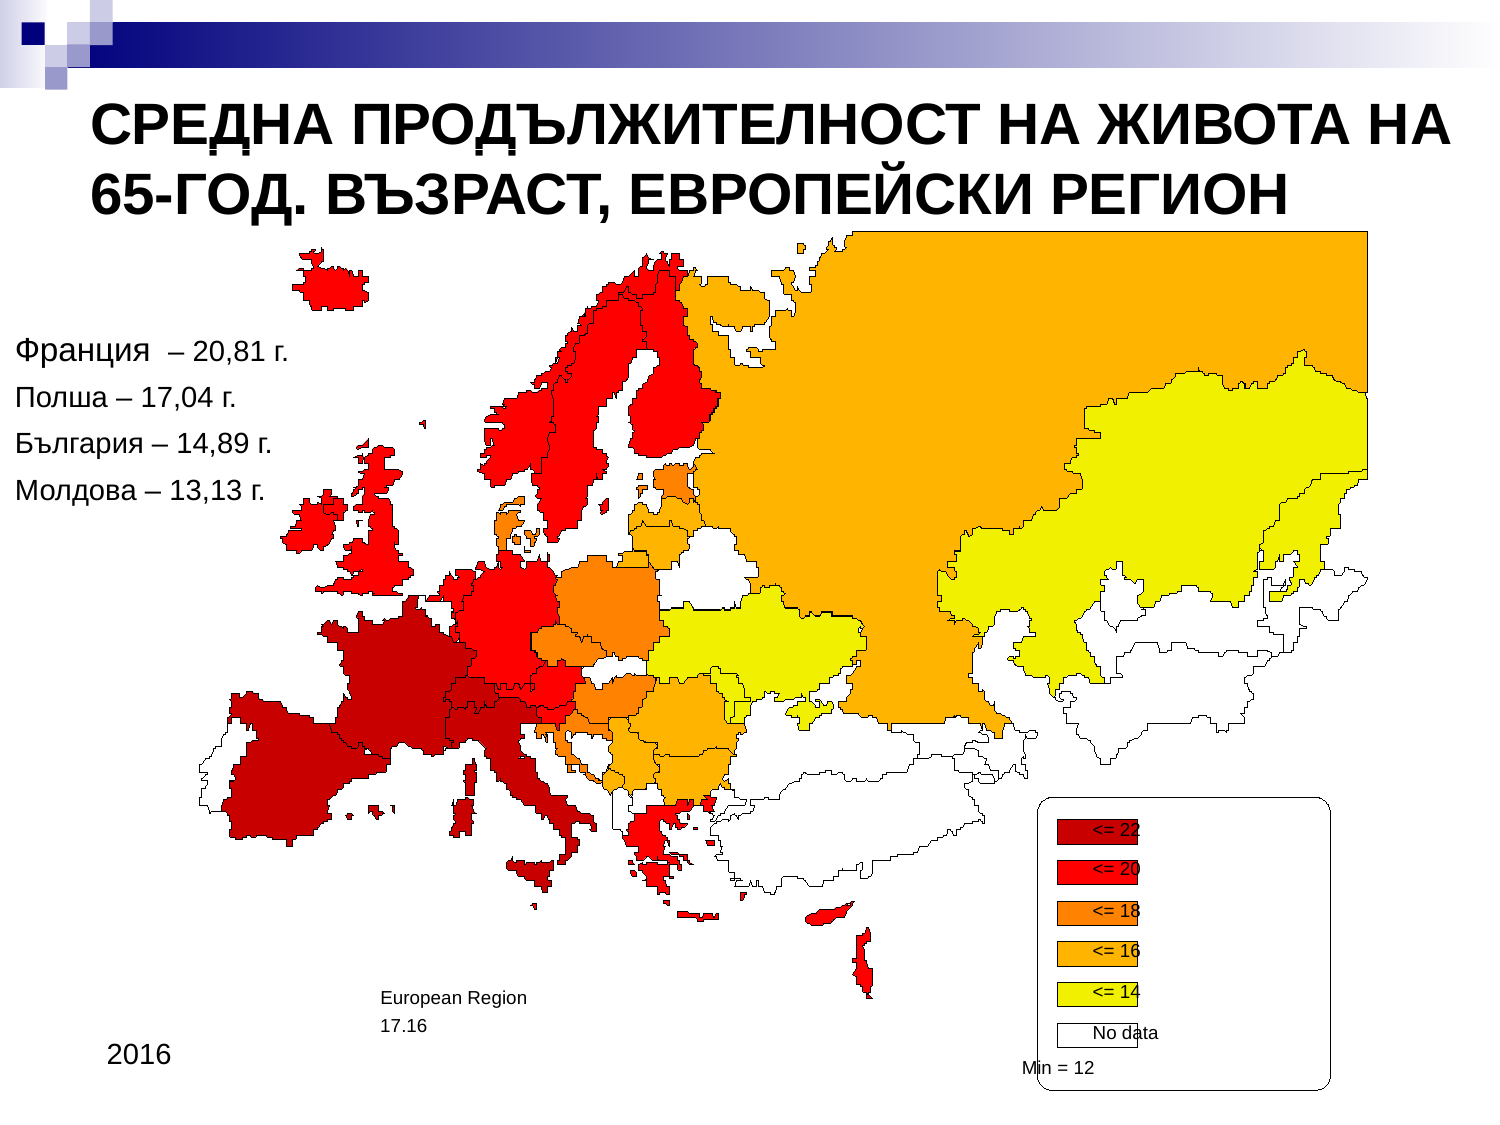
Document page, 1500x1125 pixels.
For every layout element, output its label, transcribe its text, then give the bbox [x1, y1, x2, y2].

text_box Франция – 20,81 г. Полша – 17,04 г. България – 14,89 г. Молдова – 13,13 г. [0, 324, 87, 514]
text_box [87, 149, 1388, 1125]
title СРЕДНА ПРОДЪЛЖИТЕЛНОСТ НА ЖИВОТА НА 65-ГОД. ВЪЗРАСТ, ЕВРОПЕЙСКИ РЕГИОН [75, 75, 1500, 238]
